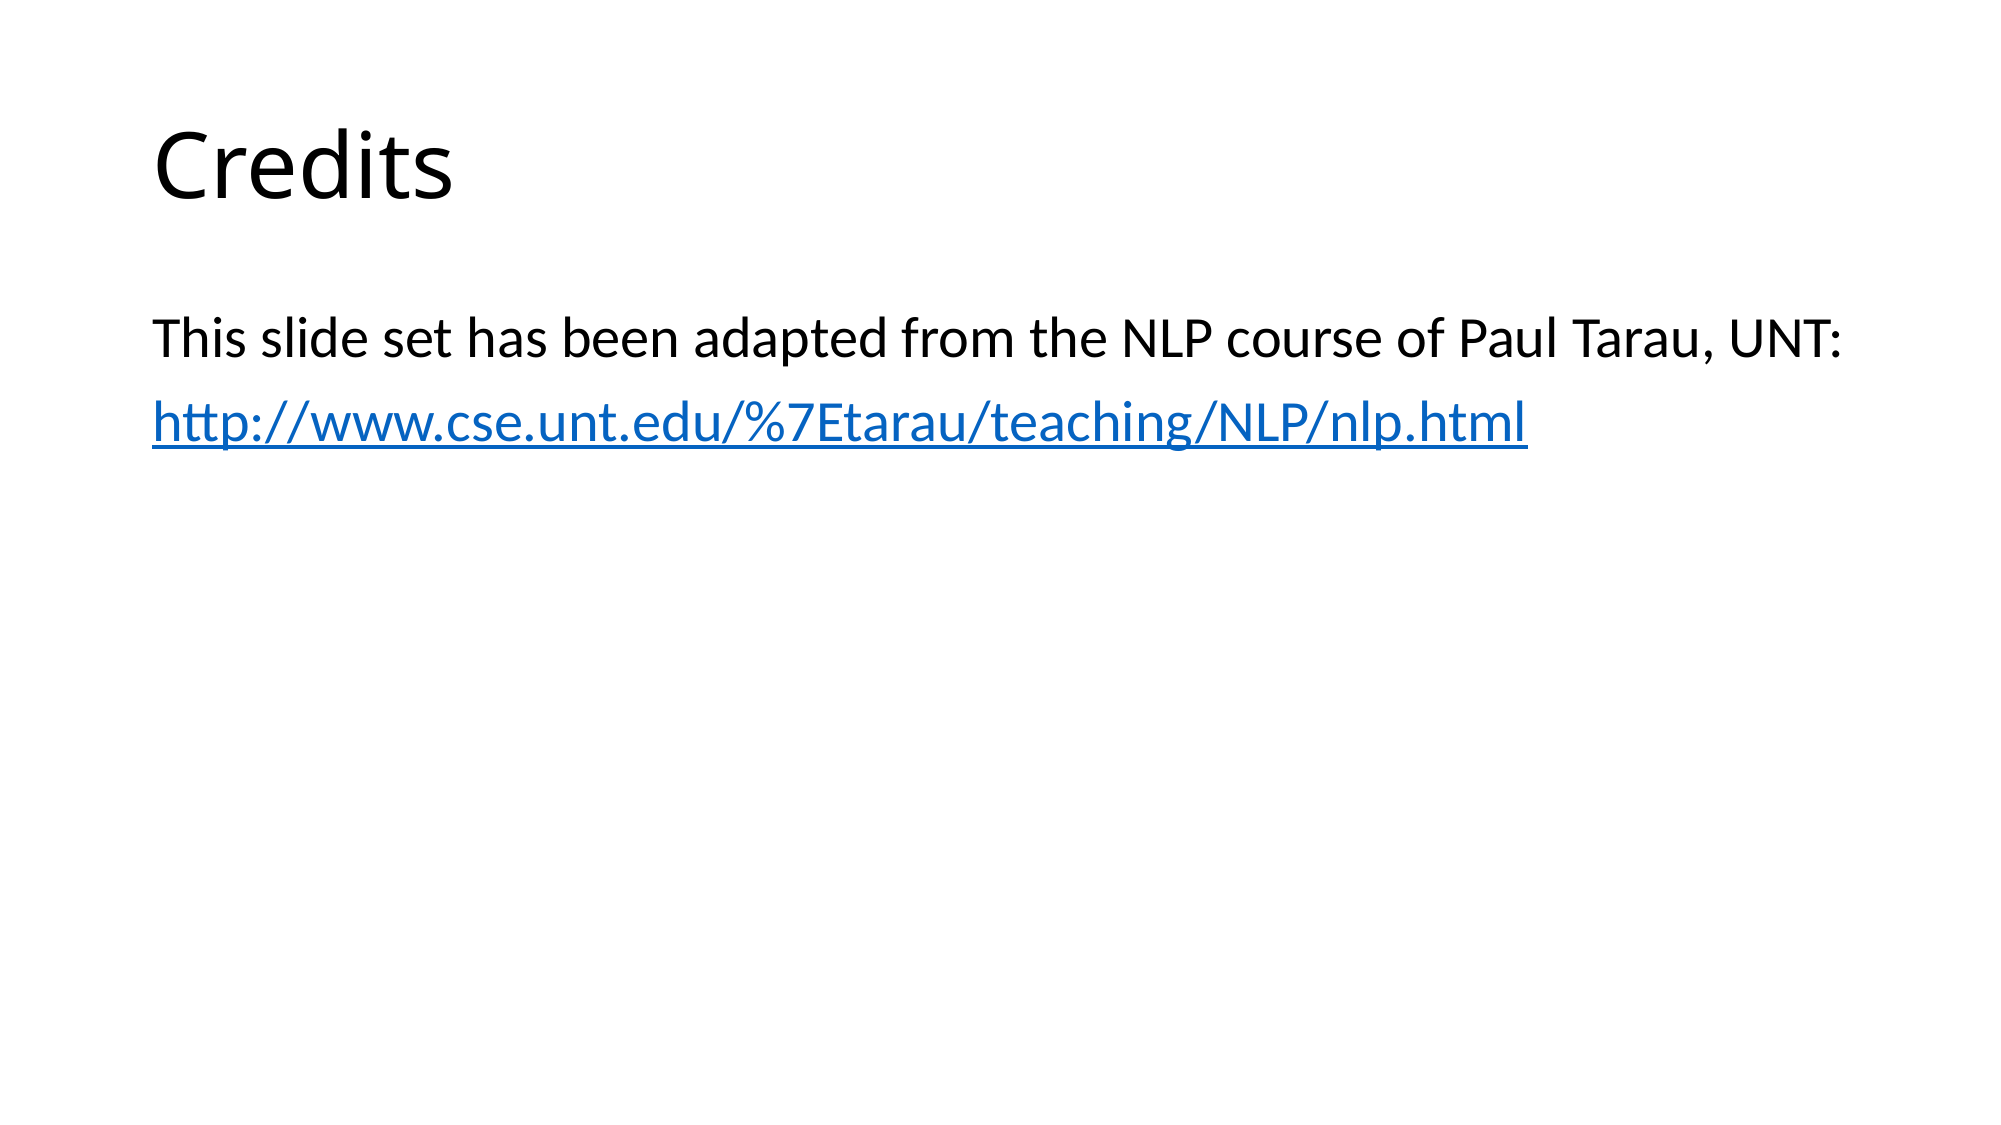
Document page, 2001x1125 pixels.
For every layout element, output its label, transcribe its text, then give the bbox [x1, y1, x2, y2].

list This slide set has been adapted from the NLP course of Paul Tarau, UNT: http://www.cse.unt.edu/%7Etarau/teaching/NLP/nlp.html [137, 299, 1863, 1014]
title Credits [137, 59, 1863, 278]
